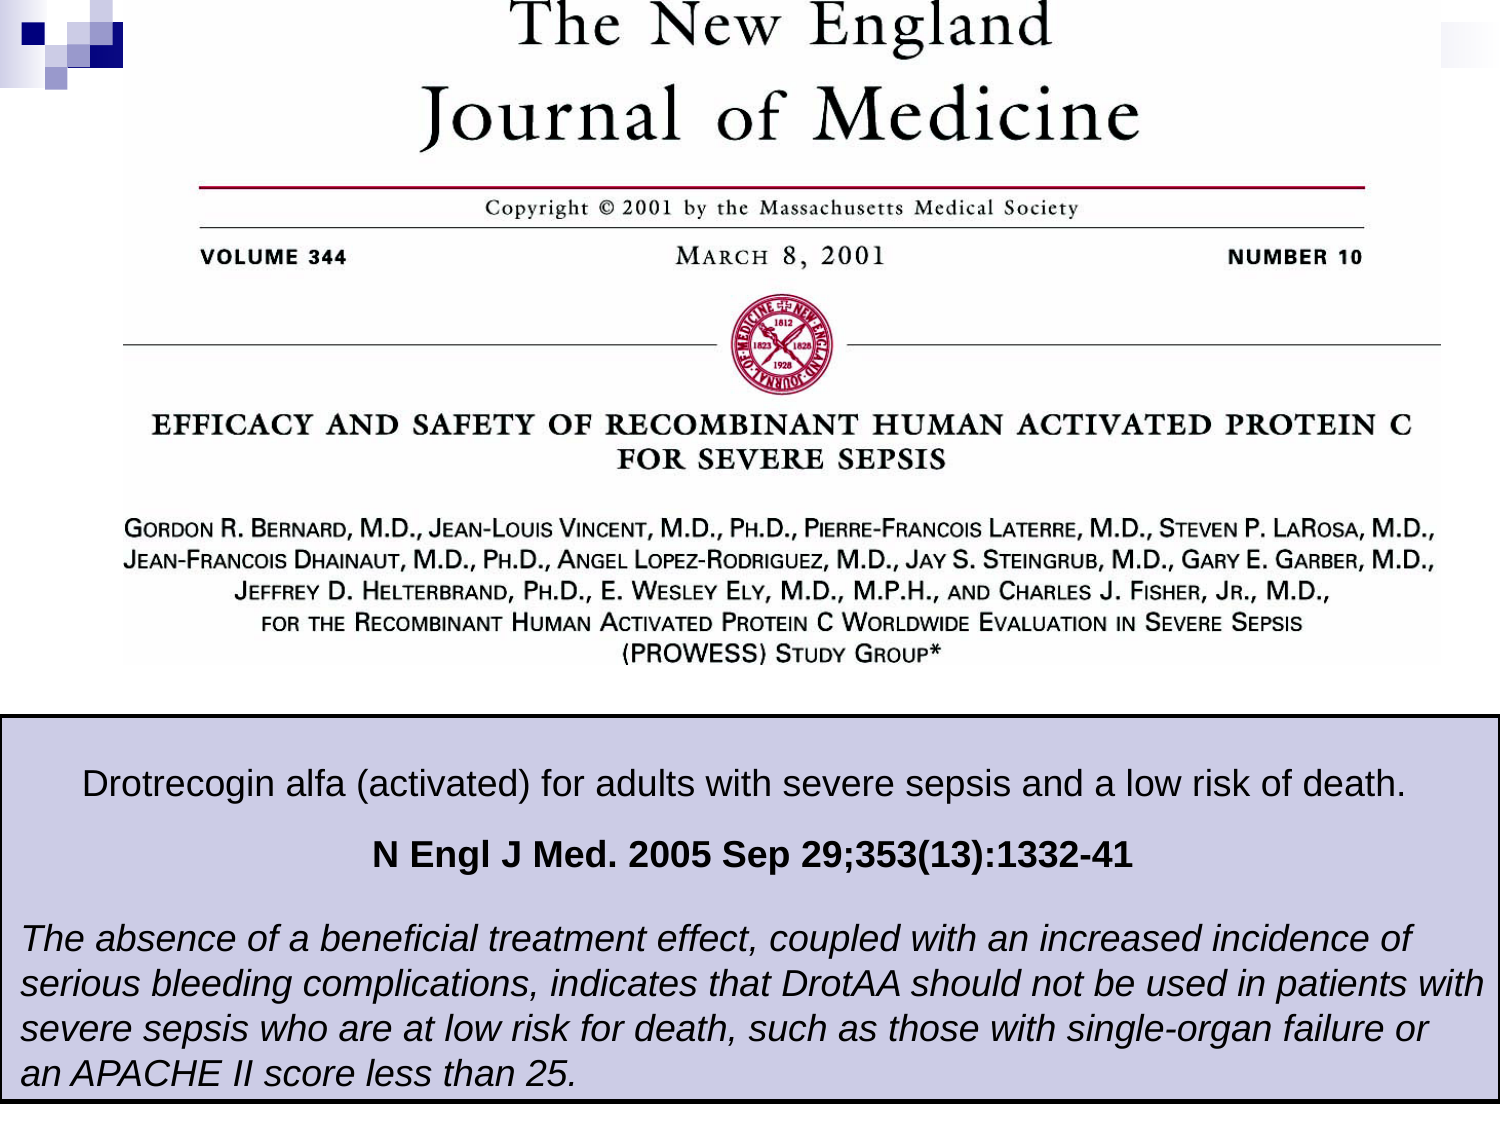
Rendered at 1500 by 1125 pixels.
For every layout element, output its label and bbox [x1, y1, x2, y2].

picture [123, 0, 1442, 665]
text_box [0, 715, 1500, 1102]
